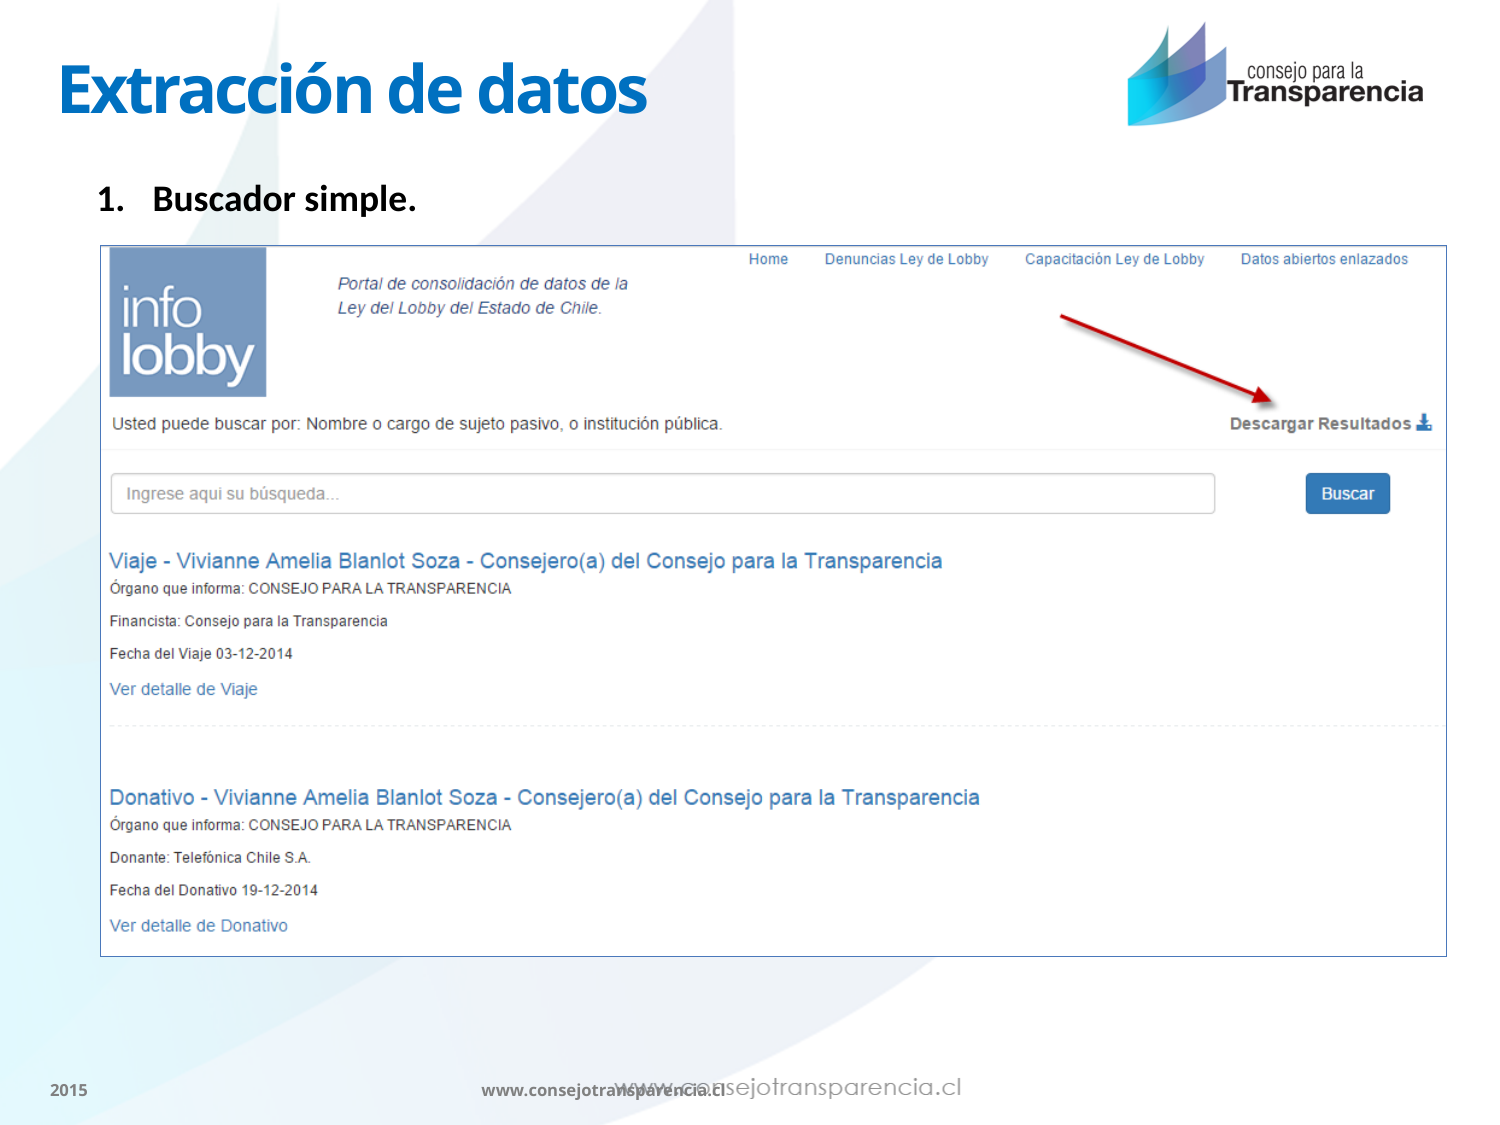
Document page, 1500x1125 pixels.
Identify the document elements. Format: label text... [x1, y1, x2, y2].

picture [0, 0, 1500, 1125]
text_box Buscador simple. [81, 166, 1128, 227]
text_box 2015 www.consejotransparencia.cl [35, 1072, 1500, 1125]
text_box Extracción de datos [41, 39, 1424, 135]
